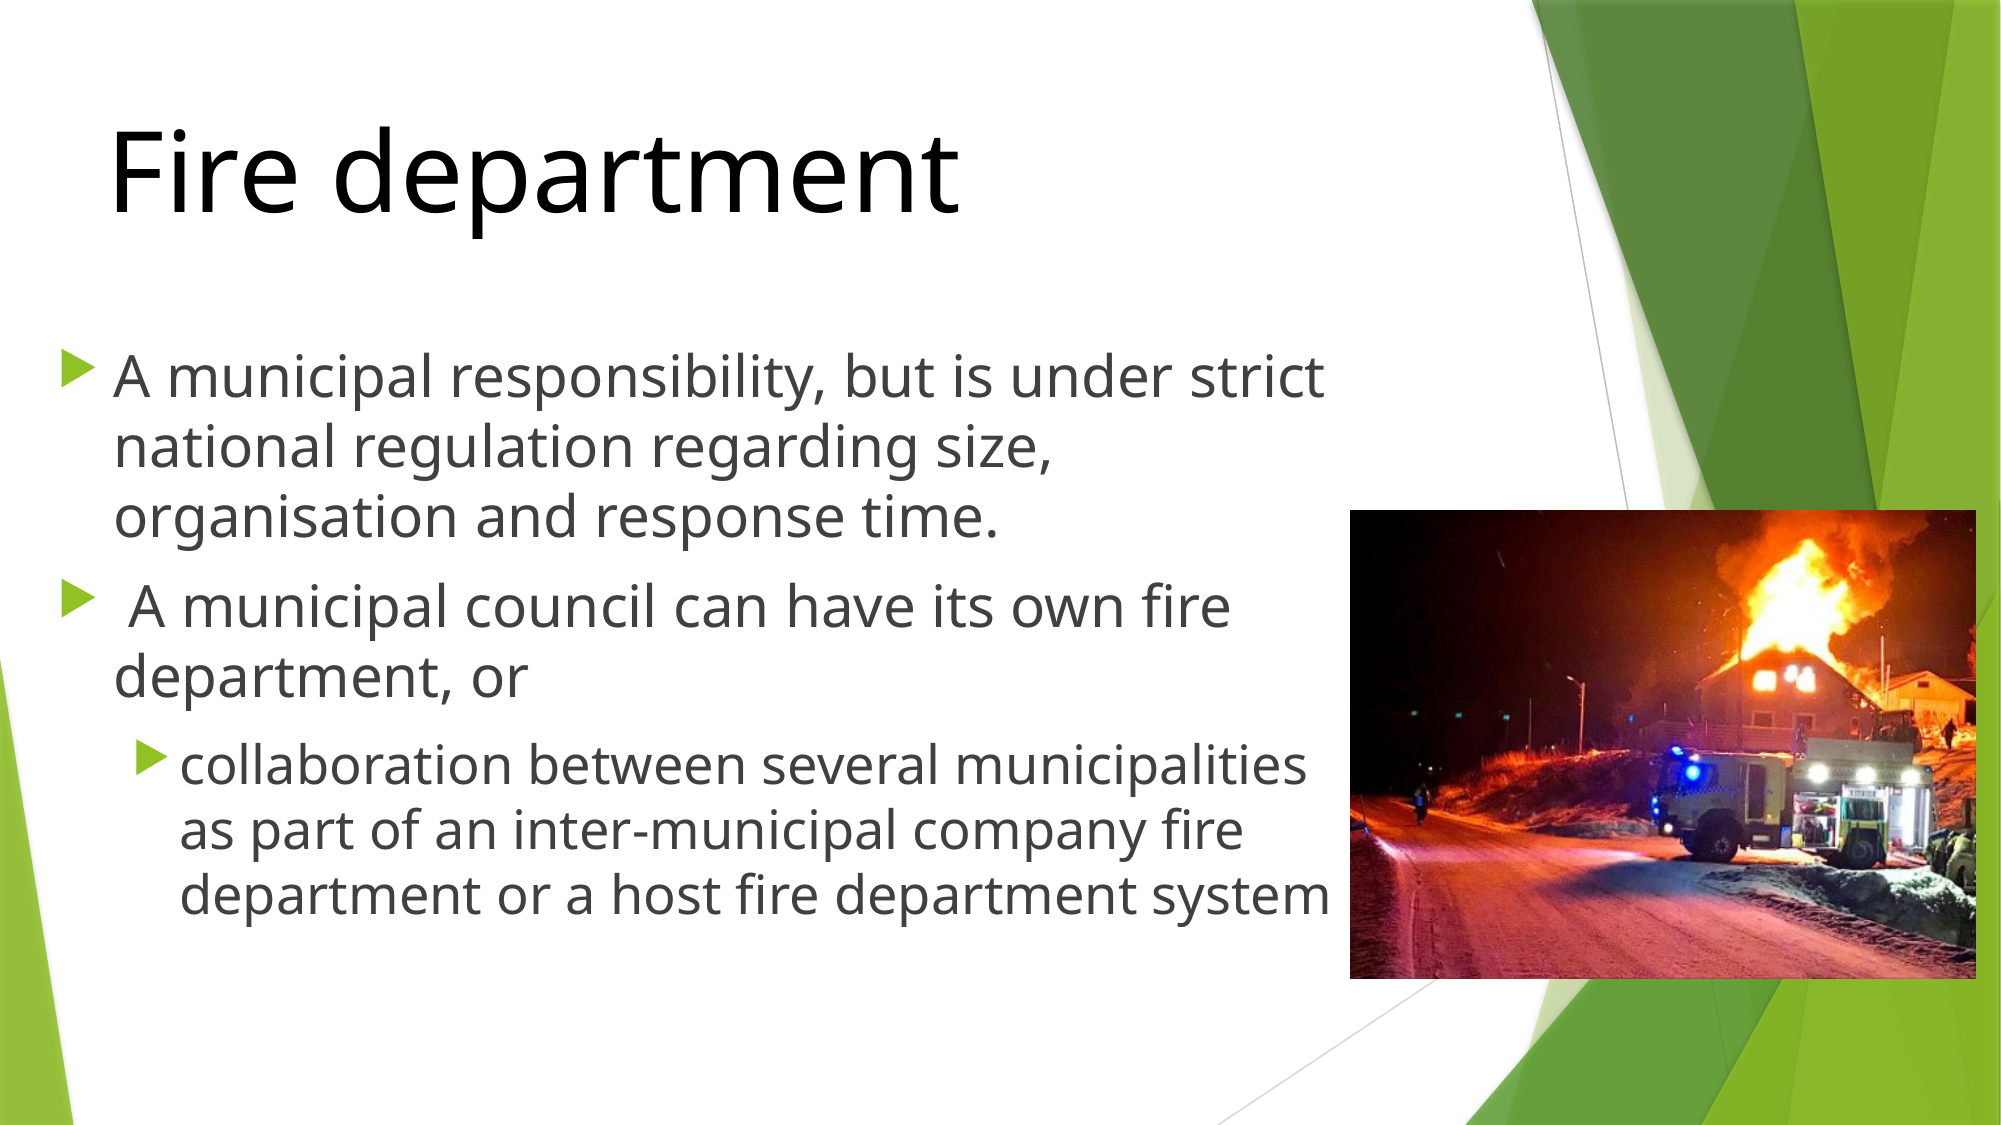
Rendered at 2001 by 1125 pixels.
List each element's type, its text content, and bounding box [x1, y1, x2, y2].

list A municipal responsibility, but is under strict national regulation regarding size, organisation and response time. A municipal council can have its own fire department, or collaboration between several municipalities as part of an inter-municipal company fire department or a host fire department system [42, 331, 1418, 1068]
title Fire department [91, 92, 1502, 310]
picture [1349, 509, 1977, 980]
